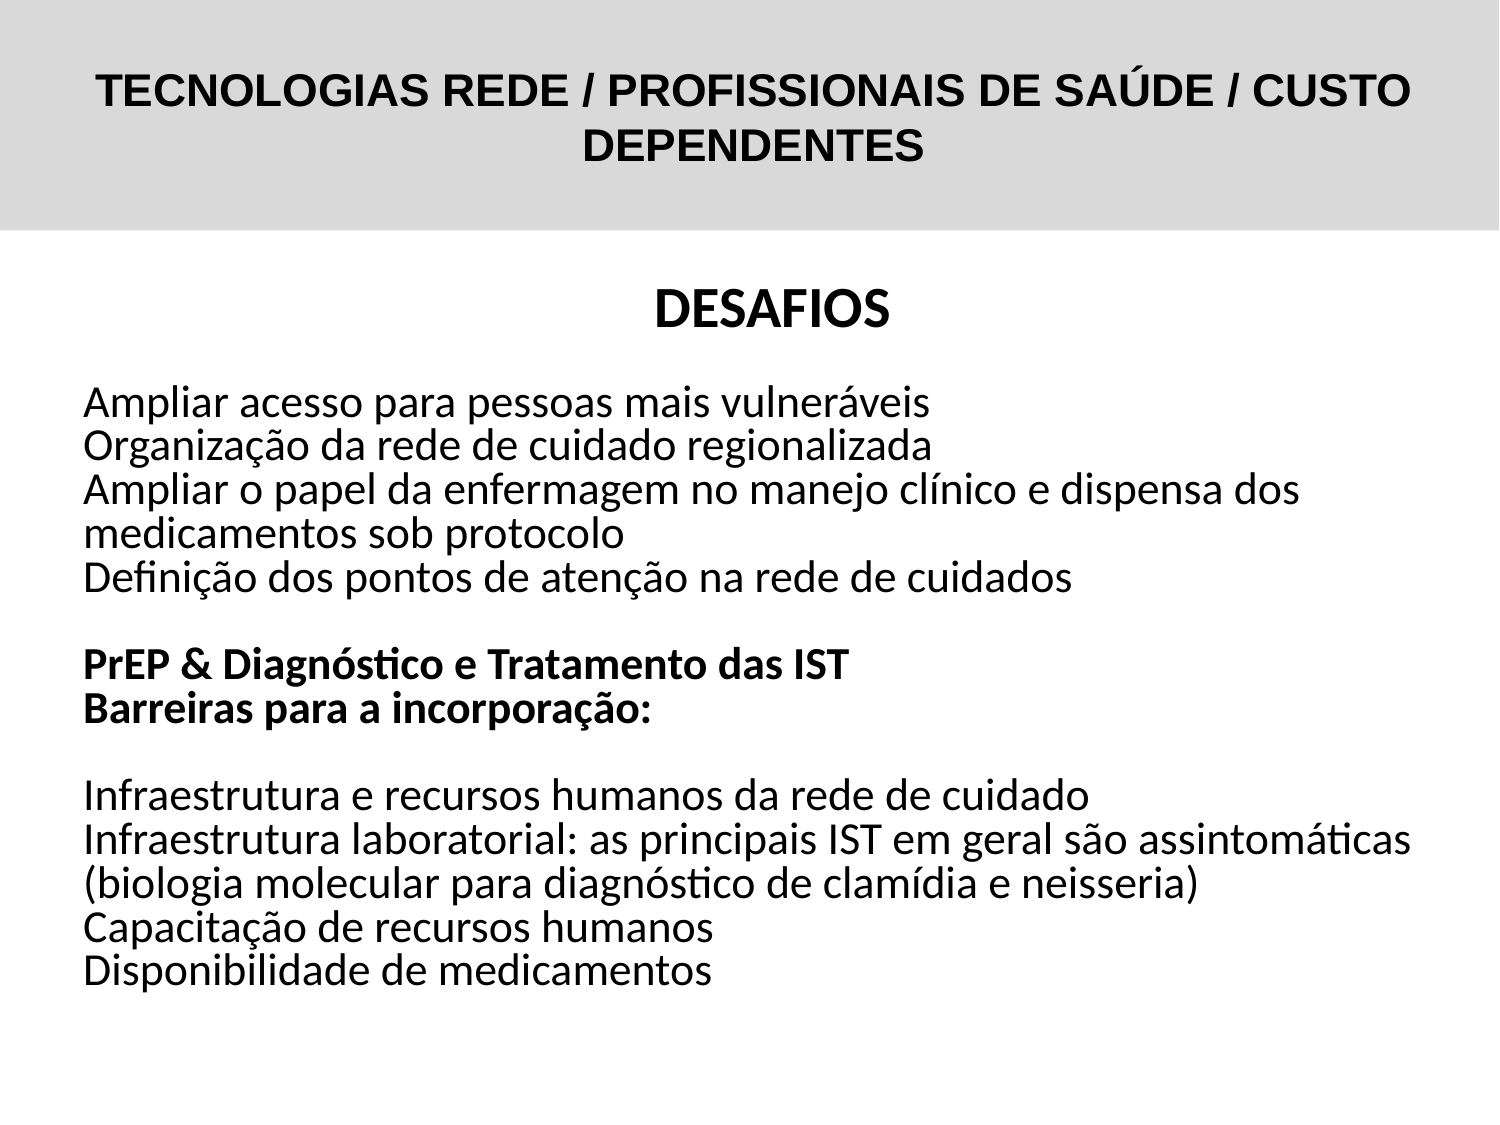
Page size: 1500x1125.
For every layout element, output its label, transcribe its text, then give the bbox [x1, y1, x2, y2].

text_box [0, 0, 1500, 233]
text_box TECNOLOGIAS REDE / PROFISSIONAIS DE SAÚDE / CUSTO DEPENDENTES [68, 53, 1440, 178]
text_box DESAFIOS Ampliar acesso para pessoas mais vulneráveis Organização da rede de cuidado regionalizada Ampliar o papel da enfermagem no manejo clínico e dispensa dos medicamentos sob protocolo Definição dos pontos de atenção na rede de cuidados PrEP & Diagnóstico e Tratamento das IST Barreiras para a incorporação: Infraestrutura e recursos humanos da rede de cuidado Infraestrutura laboratorial: as principais IST em geral são assintomáticas (biologia molecular para diagnóstico de clamídia e neisseria) Capacitação de recursos humanos Disponibilidade de medicamentos [68, 287, 1478, 1003]
